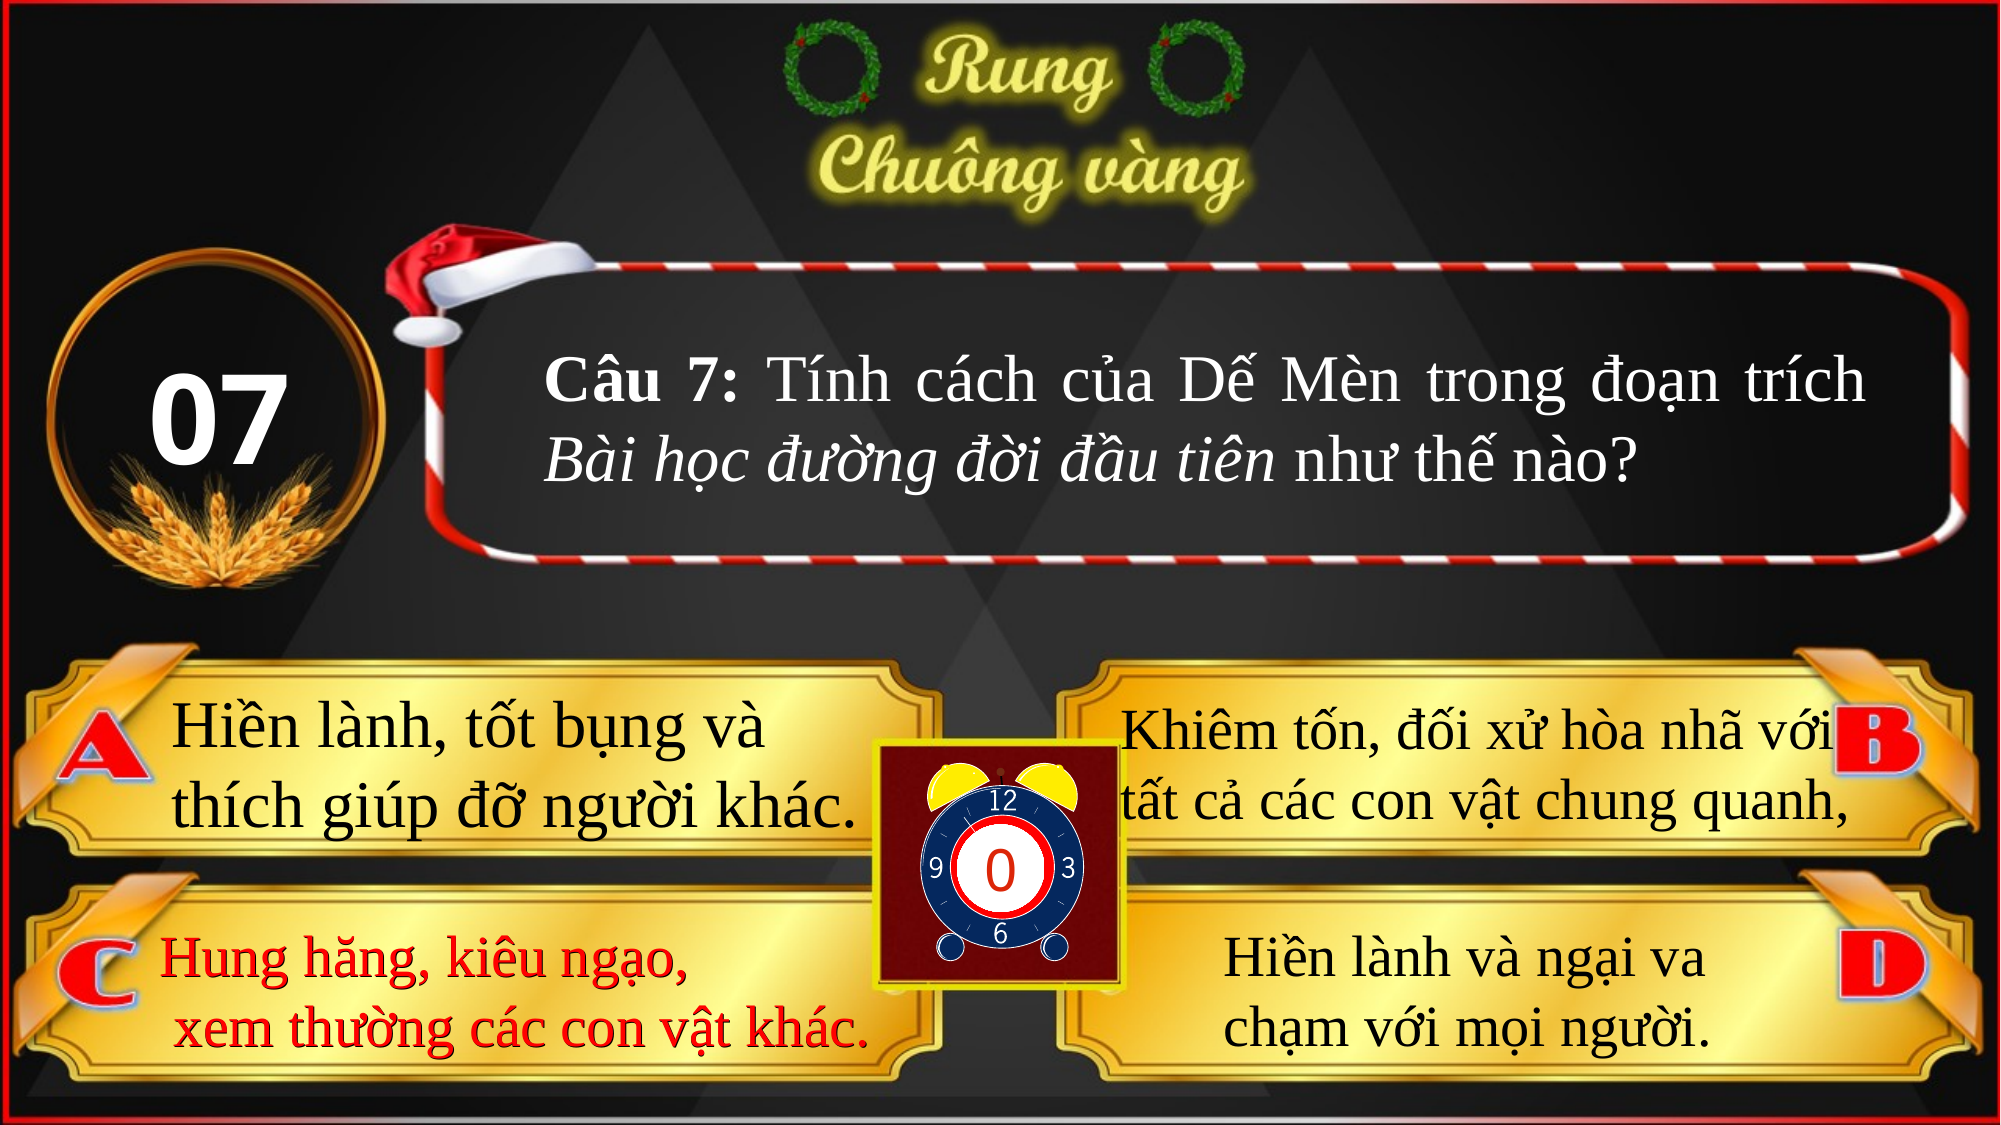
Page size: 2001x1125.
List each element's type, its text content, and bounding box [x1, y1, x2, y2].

text_box Khiêm tốn, đối xử hòa nhã với tất cả các con vật chung quanh, [1105, 683, 1865, 839]
picture [0, 0, 2001, 1125]
text_box Hung hăng, kiêu ngạo, xem thường các con vật khác. [144, 911, 886, 1066]
text_box Hiền lành và ngại va chạm với mọi người. [1209, 911, 1786, 1066]
text_box Câu 7: Tính cách của Dế Mèn trong đoạn trích Bài học đường đời đầu tiên như thế nào? [529, 327, 1884, 502]
text_box Hiền lành, tốt bụng và thích giúp đỡ người khác. [156, 673, 903, 849]
text_box 07 [133, 332, 307, 498]
